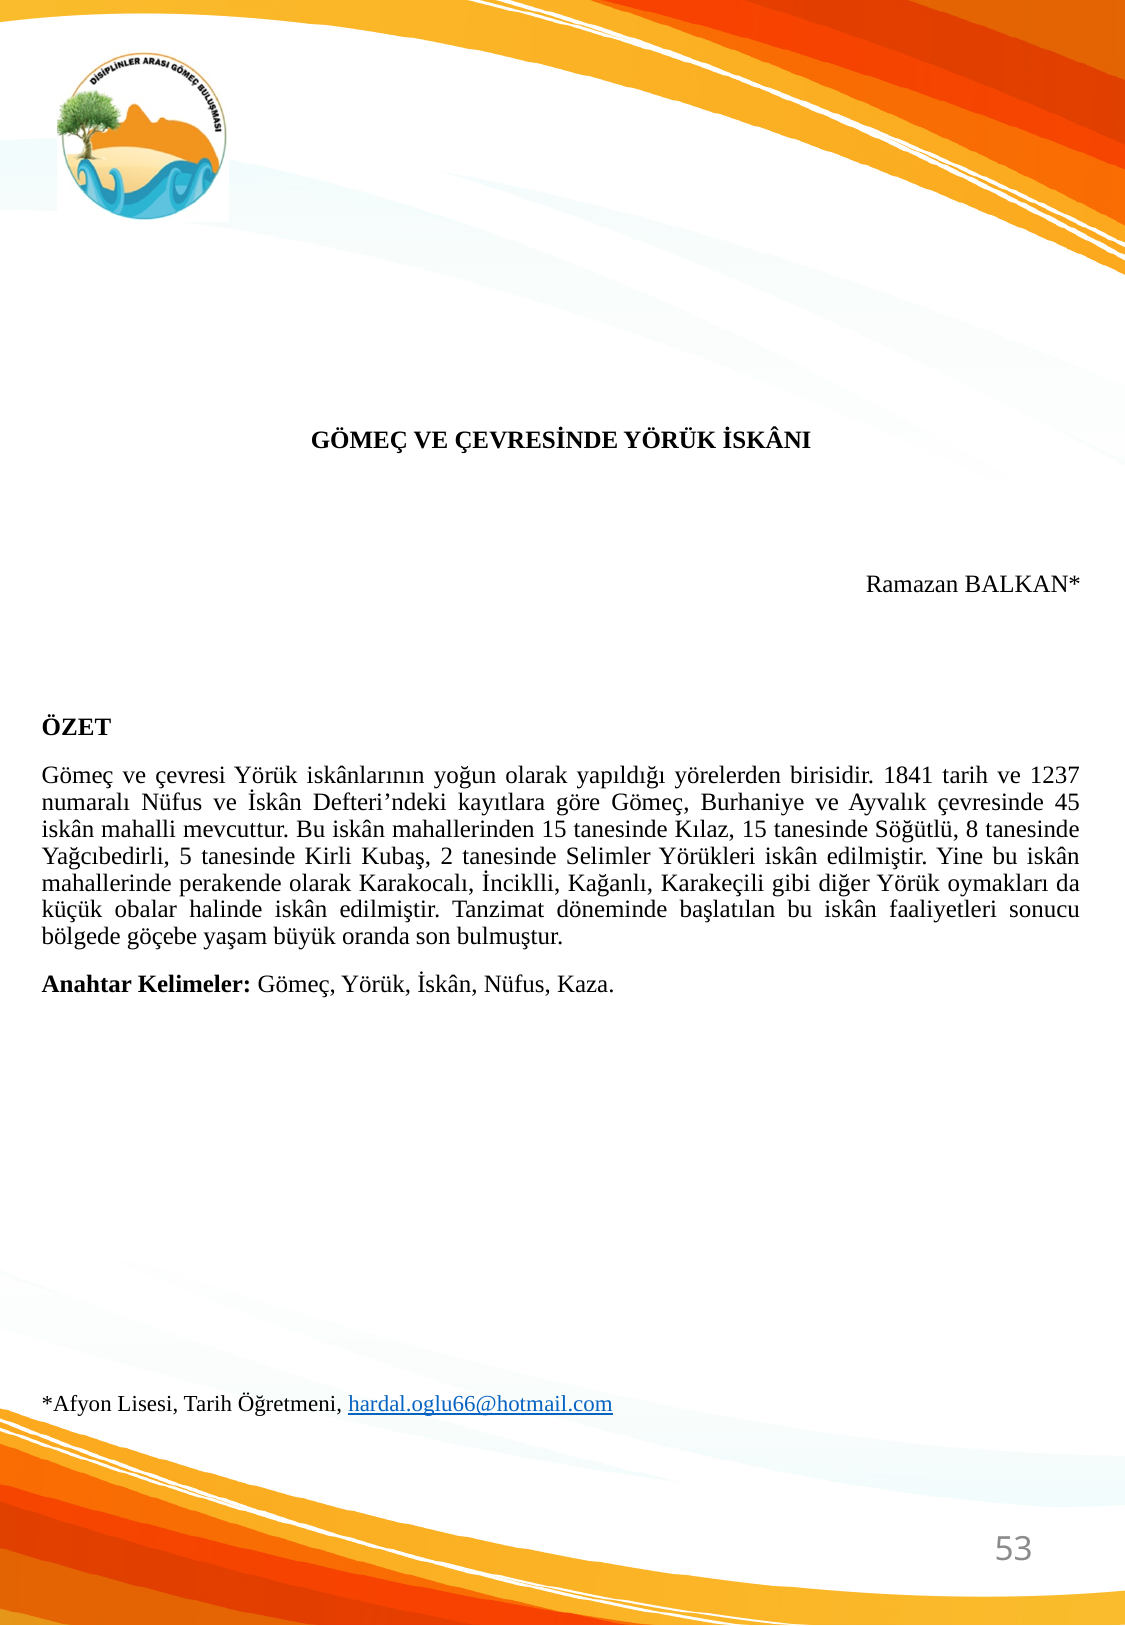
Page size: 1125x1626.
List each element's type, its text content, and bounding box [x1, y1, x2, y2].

title *Afyon Lisesi, Tarih Öğretmeni, hardal.oglu66@hotmail.com [26, 1363, 997, 1446]
list GÖMEÇ VE ÇEVRESİNDE YÖRÜK İSKÂNI Ramazan BALKAN* ÖZET Gömeç ve çevresi Yörük iskânlarının yoğun olarak yapıldığı yörelerden birisidir. 1841 tarih ve 1237 numaralı Nüfus ve İskân Defteri’ndeki kayıtlara göre Gömeç, Burhaniye ve Ayvalık çevresinde 45 iskân mahalli mevcuttur. Bu iskân mahallerinden 15 tanesinde Kılaz, 15 tanesinde Söğütlü, 8 tanesinde Yağcıbedirli, 5 tanesinde Kirli Kubaş, 2 tanesinde Selimler Yörükleri iskân edilmiştir. Yine bu iskân mahallerinde perakende olarak Karakocalı, İnciklli, Kağanlı, Karakeçili gibi diğer Yörük oymakları da küçük obalar halinde iskân edilmiştir. Tanzimat döneminde başlatılan bu iskân faaliyetleri sonucu bölgede göçebe yaşam büyük oranda son bulmuştur. Anahtar Kelimeler: Gömeç, Yörük, İskân, Nüfus, Kaza. [26, 419, 1097, 1132]
slide_number 53 [794, 1506, 1048, 1593]
picture [0, 0, 1125, 1625]
